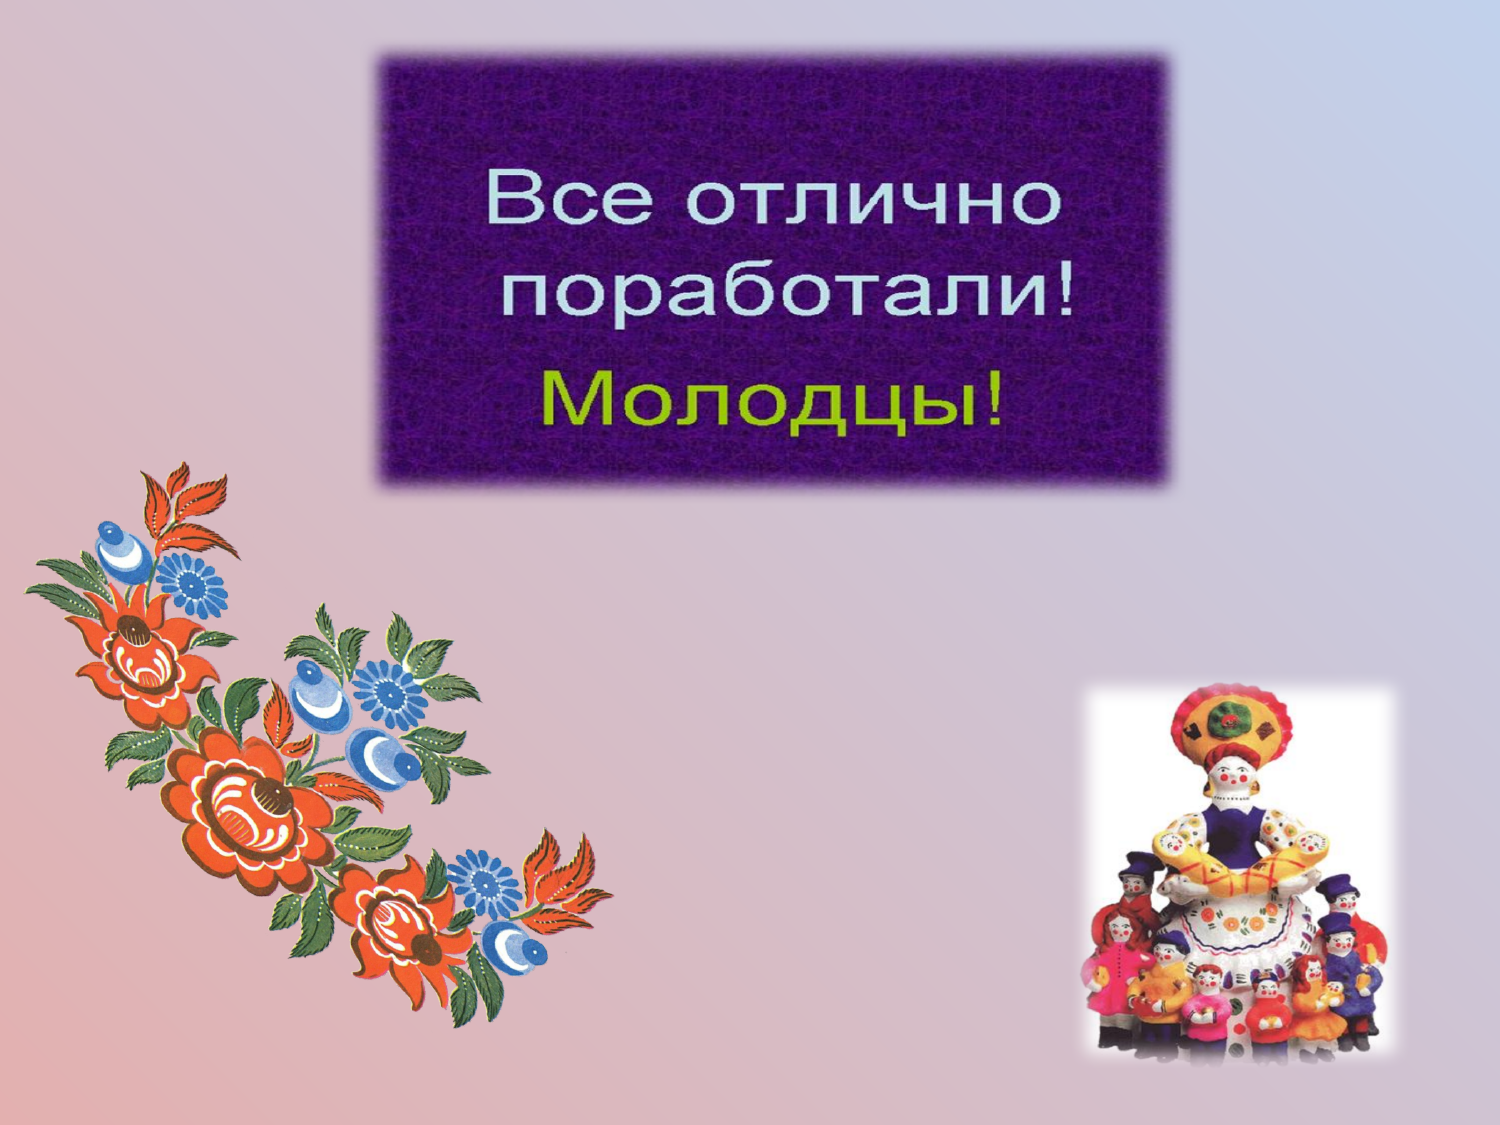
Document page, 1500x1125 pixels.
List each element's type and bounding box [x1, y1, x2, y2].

picture [359, 37, 1186, 504]
picture [0, 387, 668, 1098]
picture [1068, 668, 1412, 1071]
